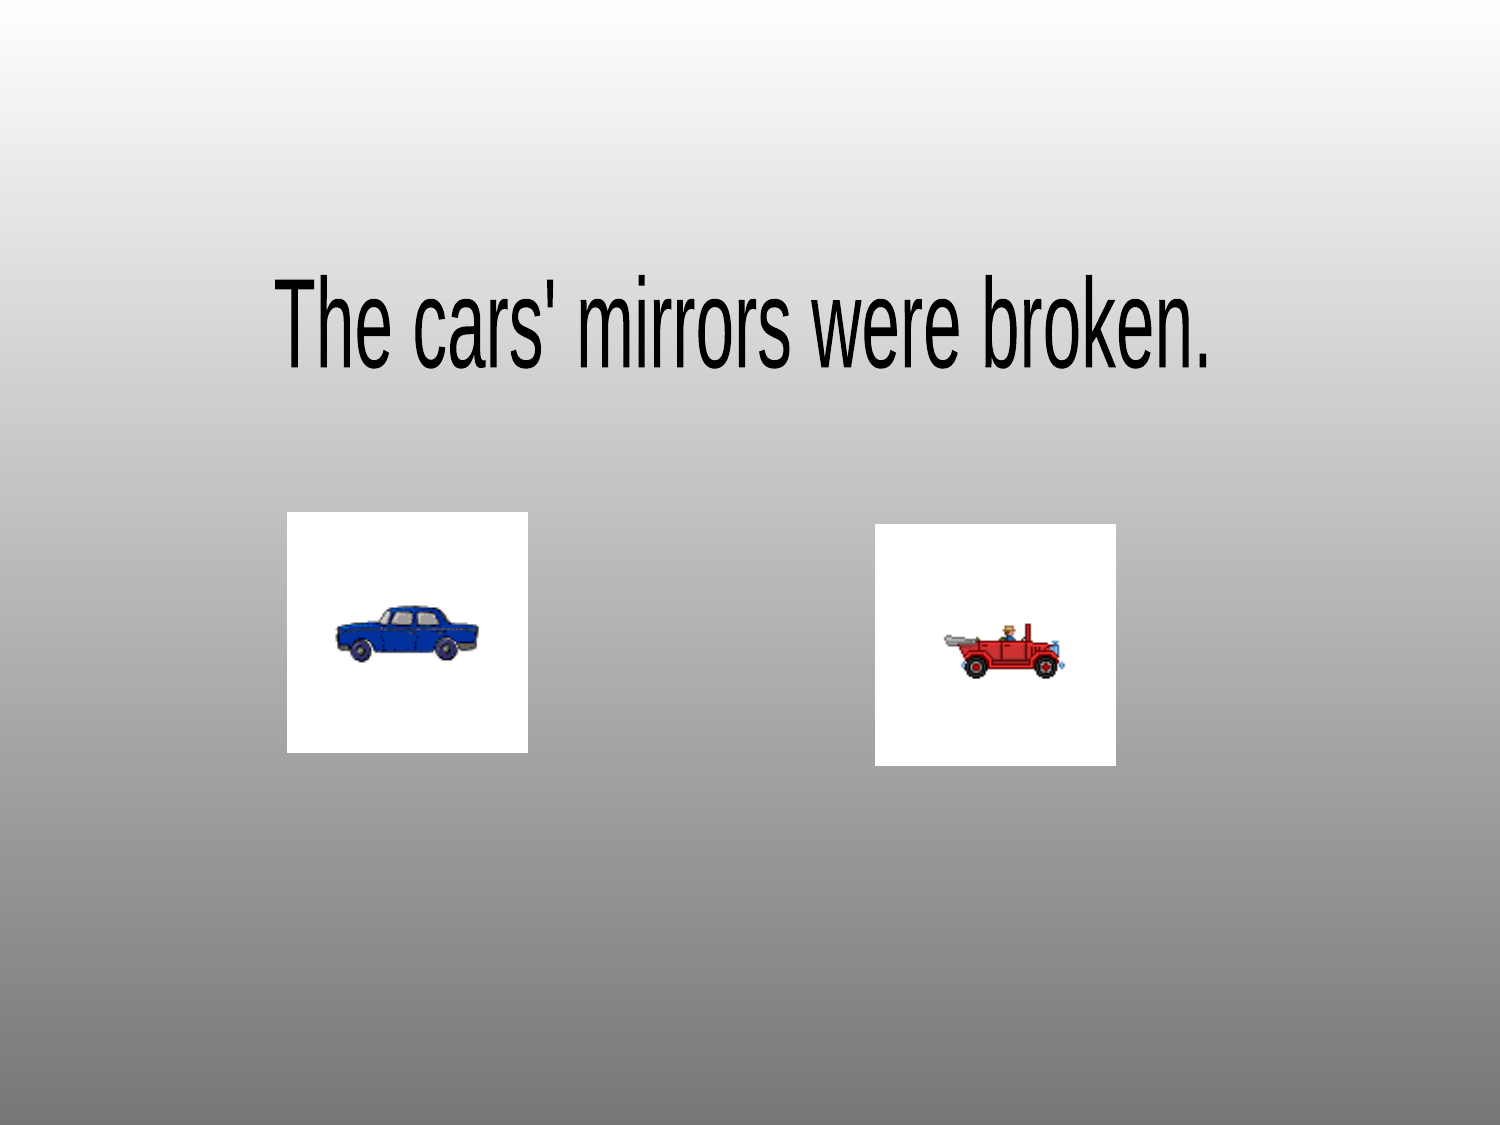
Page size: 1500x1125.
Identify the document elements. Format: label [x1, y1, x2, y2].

picture [287, 512, 528, 753]
picture [874, 524, 1116, 766]
